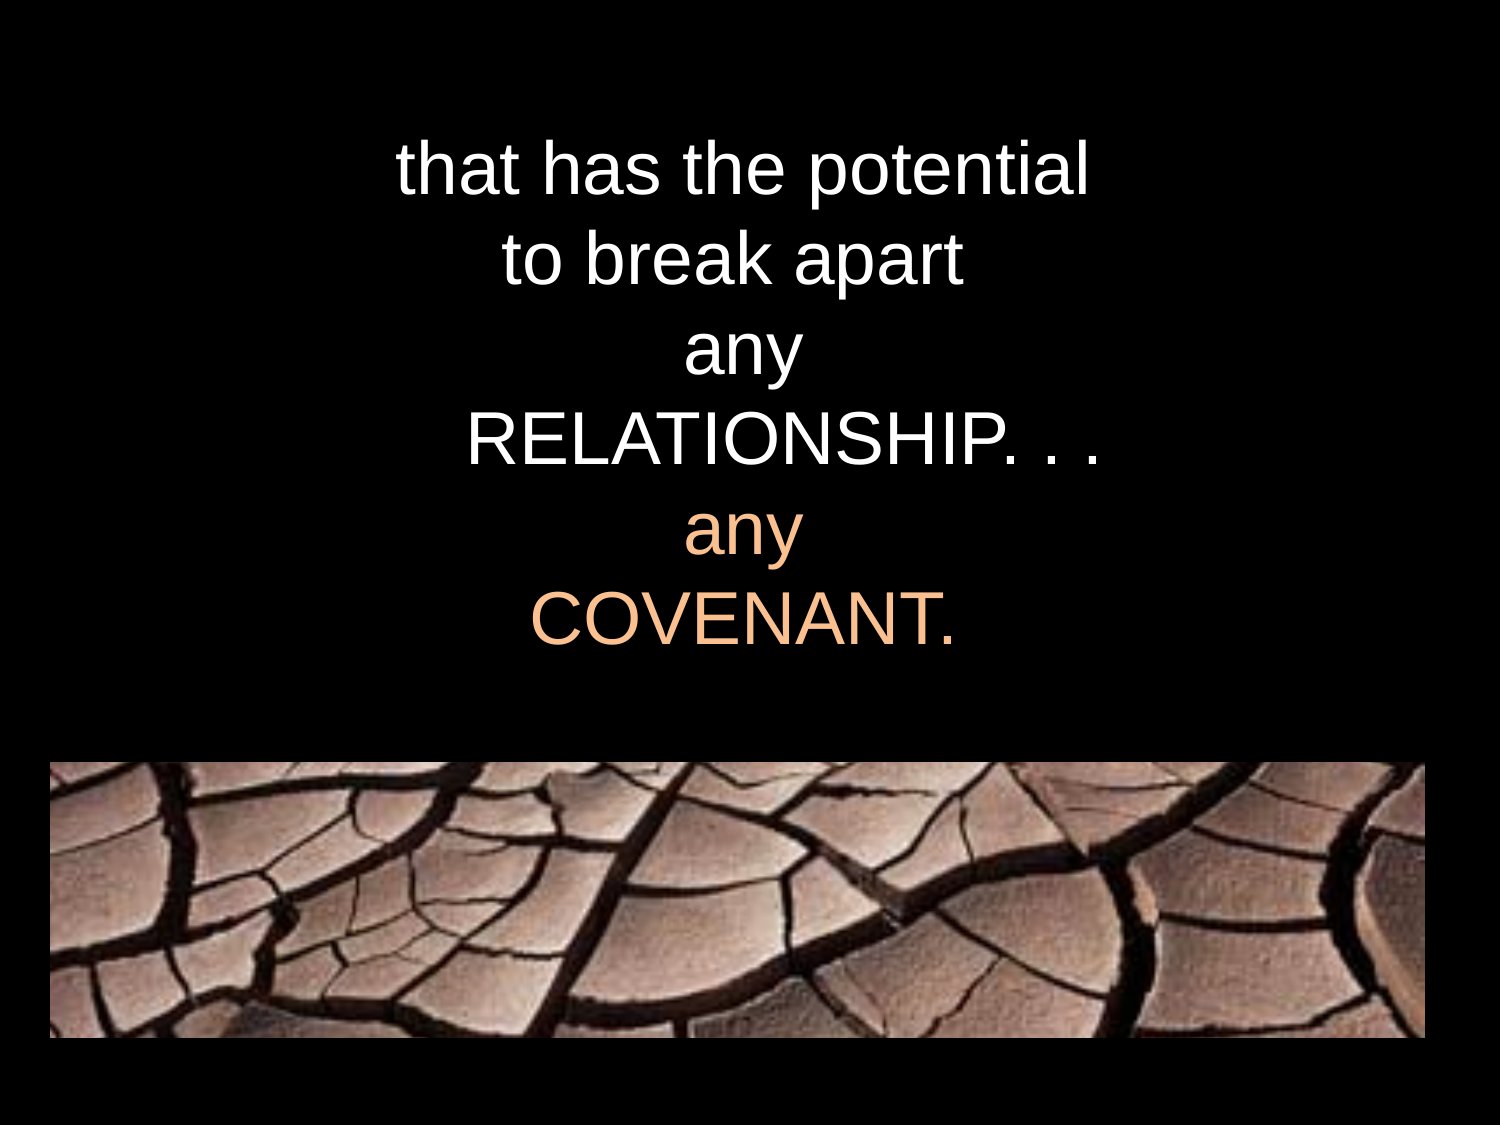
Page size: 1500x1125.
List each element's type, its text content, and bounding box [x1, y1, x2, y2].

picture [49, 762, 1426, 1038]
text_box that has the potential to break apart any RELATIONSHIP. . . any COVENANT. [74, 112, 1413, 668]
